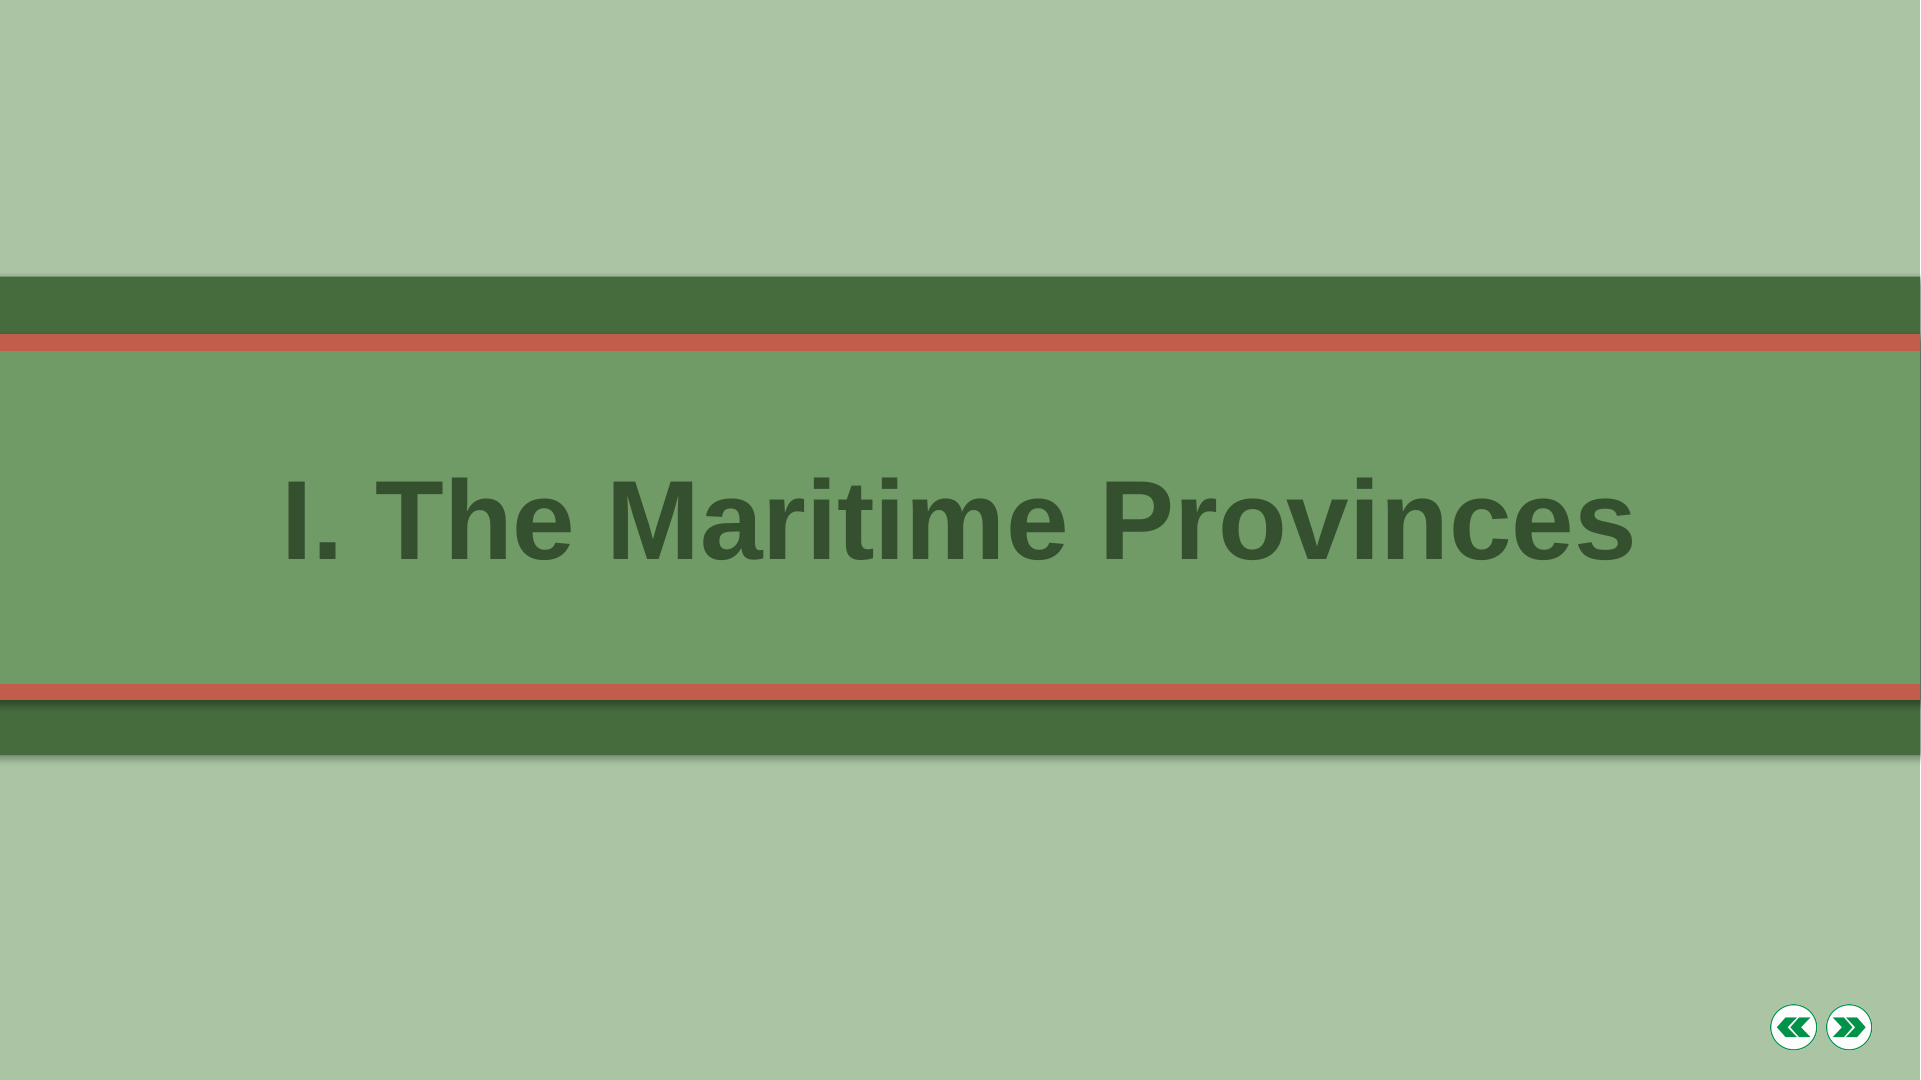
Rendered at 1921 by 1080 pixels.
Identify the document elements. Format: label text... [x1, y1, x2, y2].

list I. The Maritime Provinces [185, 385, 1736, 662]
picture [1824, 1002, 1874, 1052]
picture [1768, 1002, 1819, 1052]
